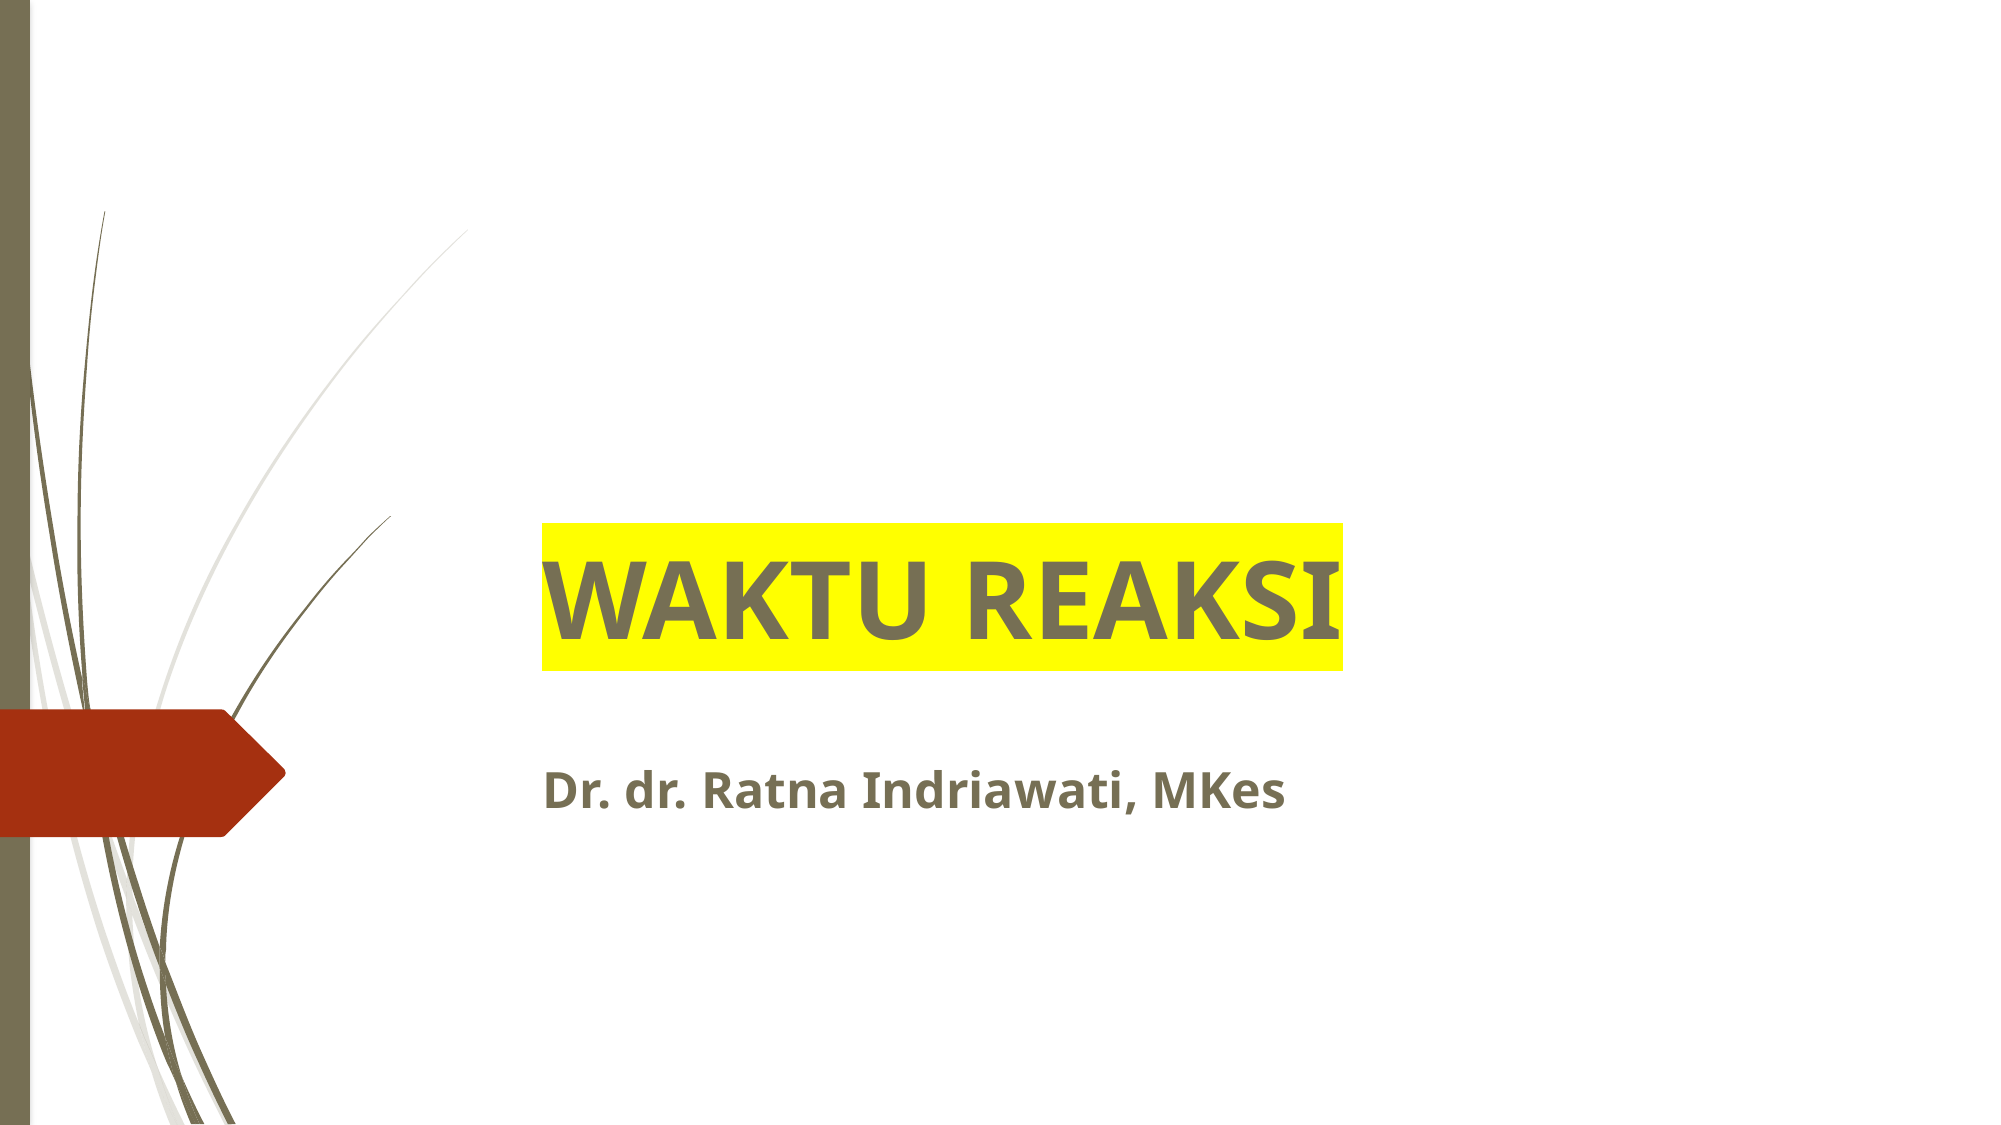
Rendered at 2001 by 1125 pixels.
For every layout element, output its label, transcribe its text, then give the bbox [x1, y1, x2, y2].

subtitle Dr. dr. Ratna Indriawati, MKes [527, 750, 1473, 863]
title WAKTU REAKSI [527, 419, 1617, 669]
